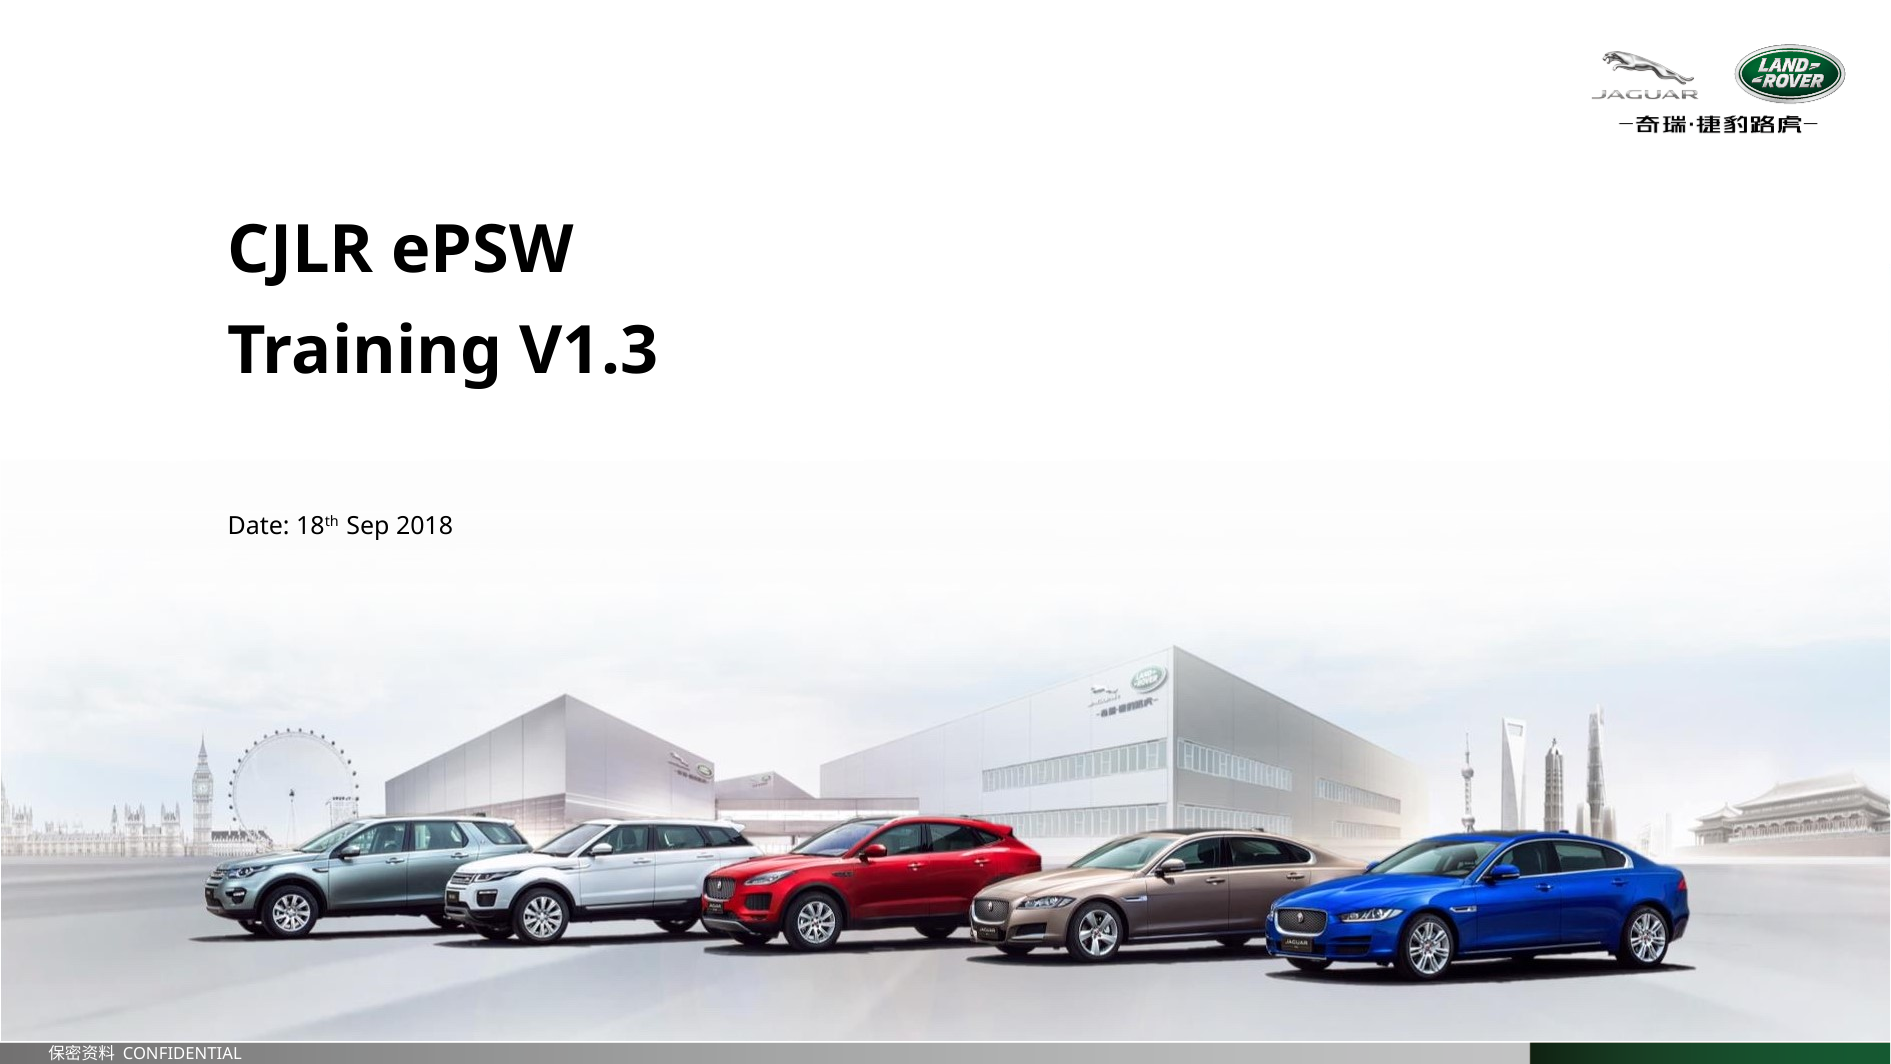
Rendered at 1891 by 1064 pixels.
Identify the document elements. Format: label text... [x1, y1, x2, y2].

picture [0, 0, 1891, 1064]
list Training V1.3 [212, 297, 1048, 397]
list CJLR ePSW [212, 194, 1048, 297]
list Date: 18th Sep 2018 [212, 505, 1048, 543]
